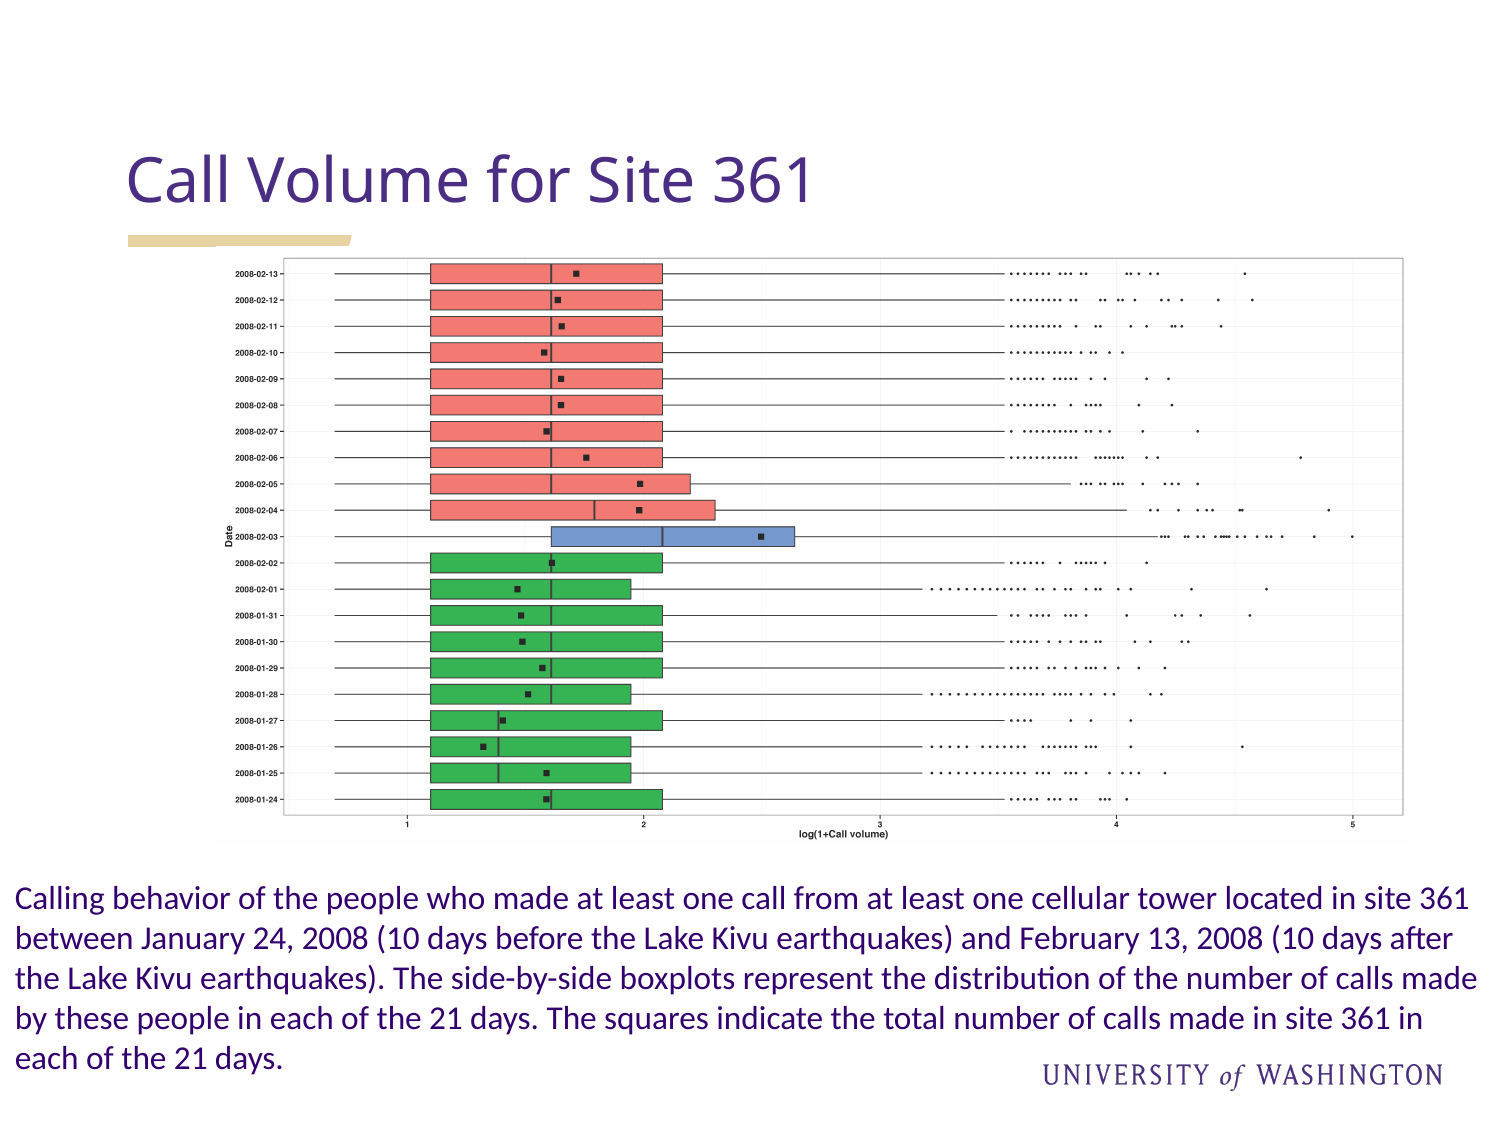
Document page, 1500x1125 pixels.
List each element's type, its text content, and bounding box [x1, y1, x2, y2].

list Call Volume for Site 361 [110, 60, 1453, 224]
picture [1043, 1064, 1442, 1091]
picture [128, 235, 1415, 846]
text_box Calling behavior of the people who made at least one call from at least one cellular tower located in site 361 between January 24, 2008 (10 days before the Lake Kivu earthquakes) and February 13, 2008 (10 days after the Lake Kivu earthquakes). The side-by-side boxplots represent the distribution of the number of calls made by these people in each of the 21 days. The squares indicate the total number of calls made in site 361 in each of the 21 days. [0, 868, 1500, 1007]
